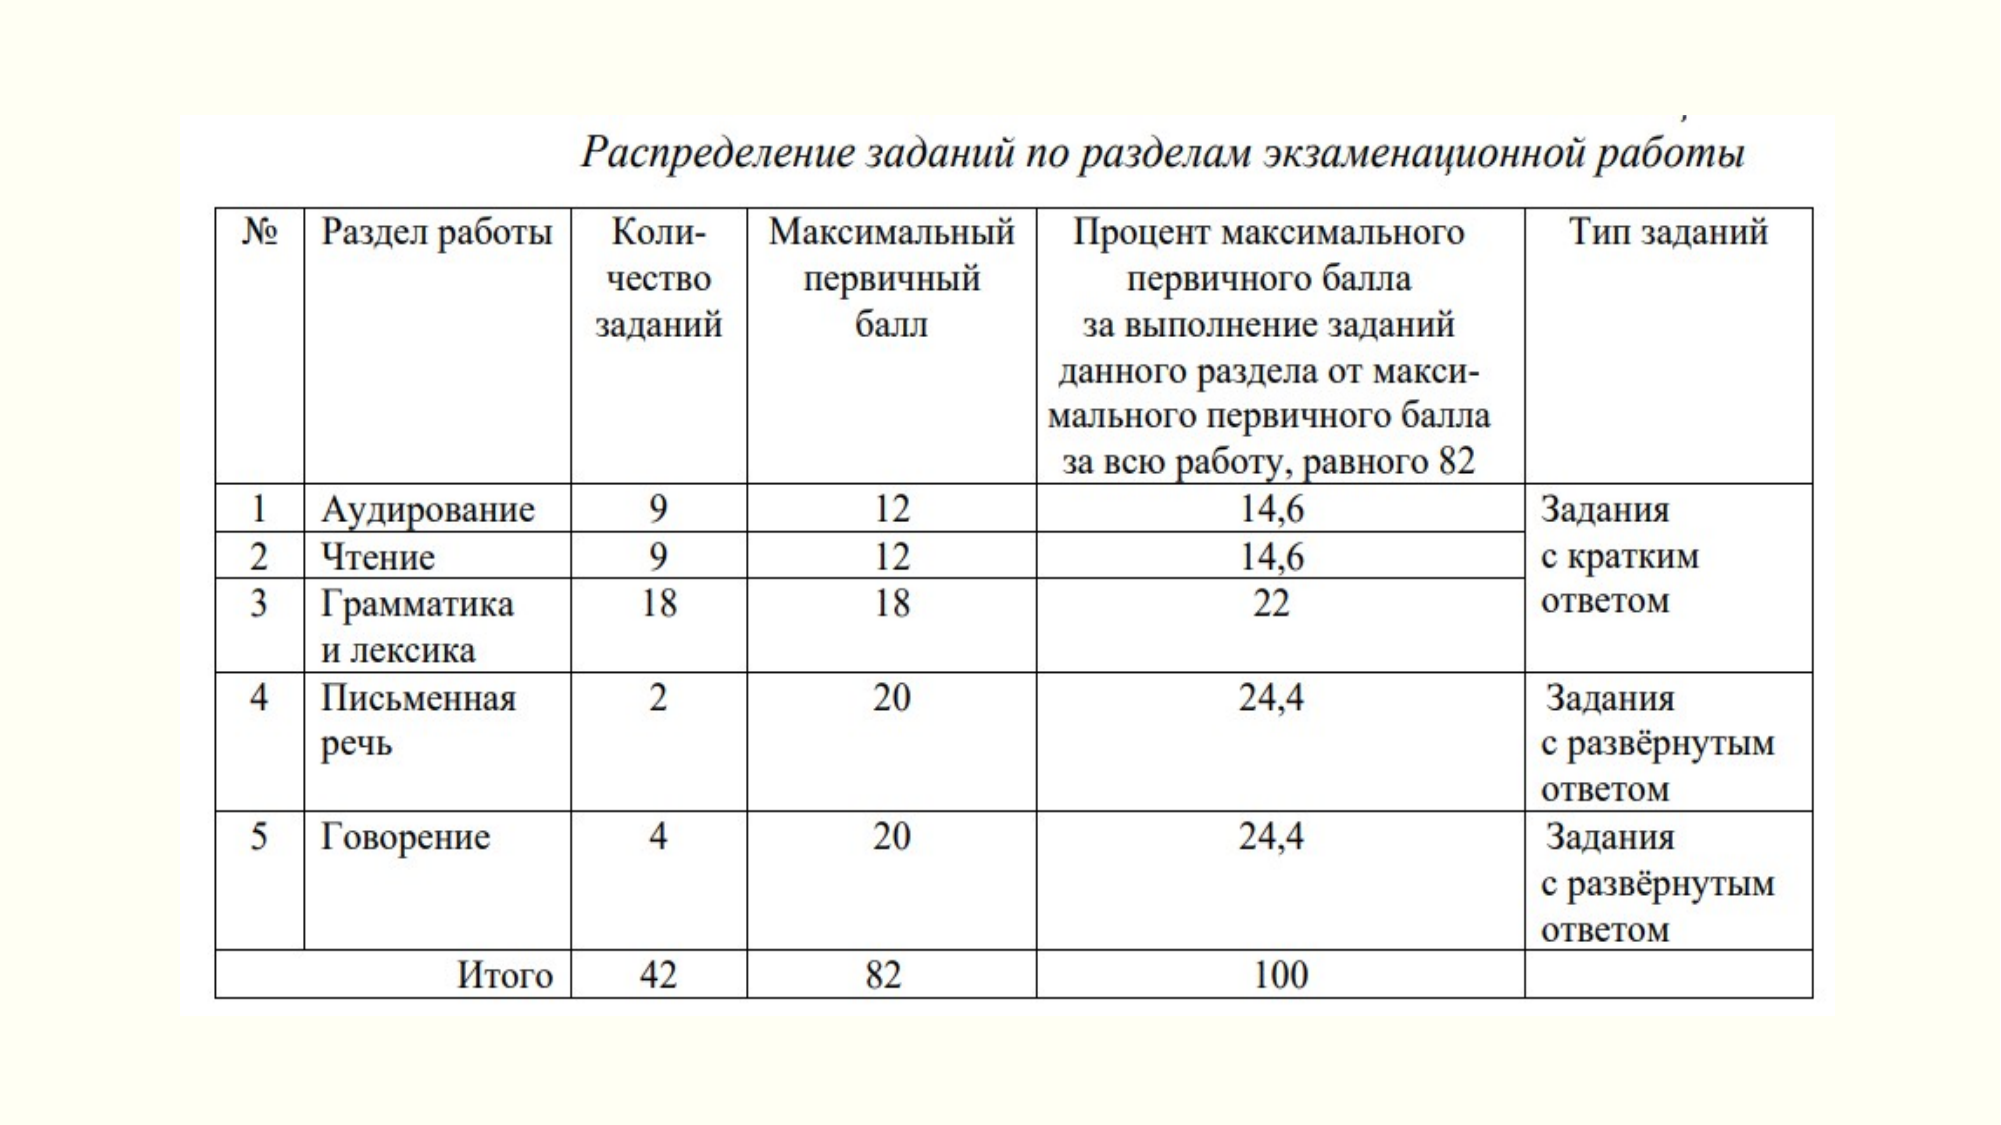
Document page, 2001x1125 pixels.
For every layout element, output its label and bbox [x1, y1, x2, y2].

list [179, 115, 1835, 1016]
